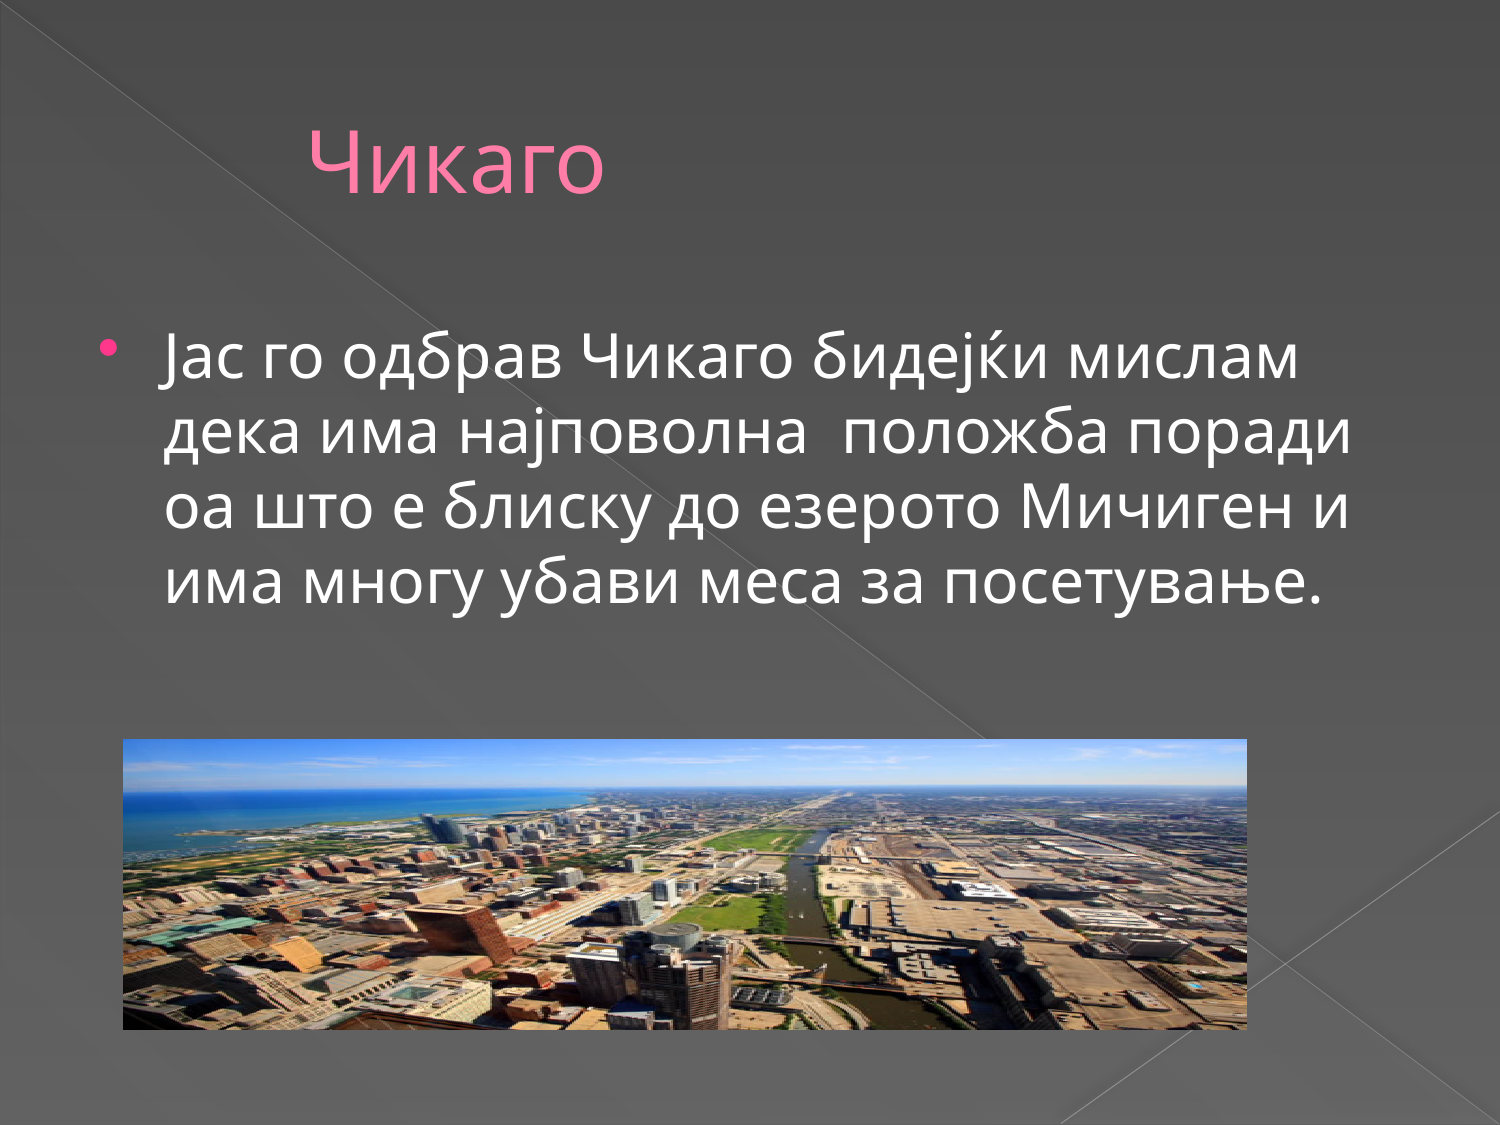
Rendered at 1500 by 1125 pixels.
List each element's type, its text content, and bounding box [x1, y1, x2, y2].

picture [123, 739, 1247, 1030]
list Јас го одбрав Чикаго бидејќи мислам дека има најповолна положба поради оа што е блиску до езерото Мичиген и има многу убави меса за посетување. [75, 308, 1425, 1059]
title Чикаго [75, 43, 1425, 274]
